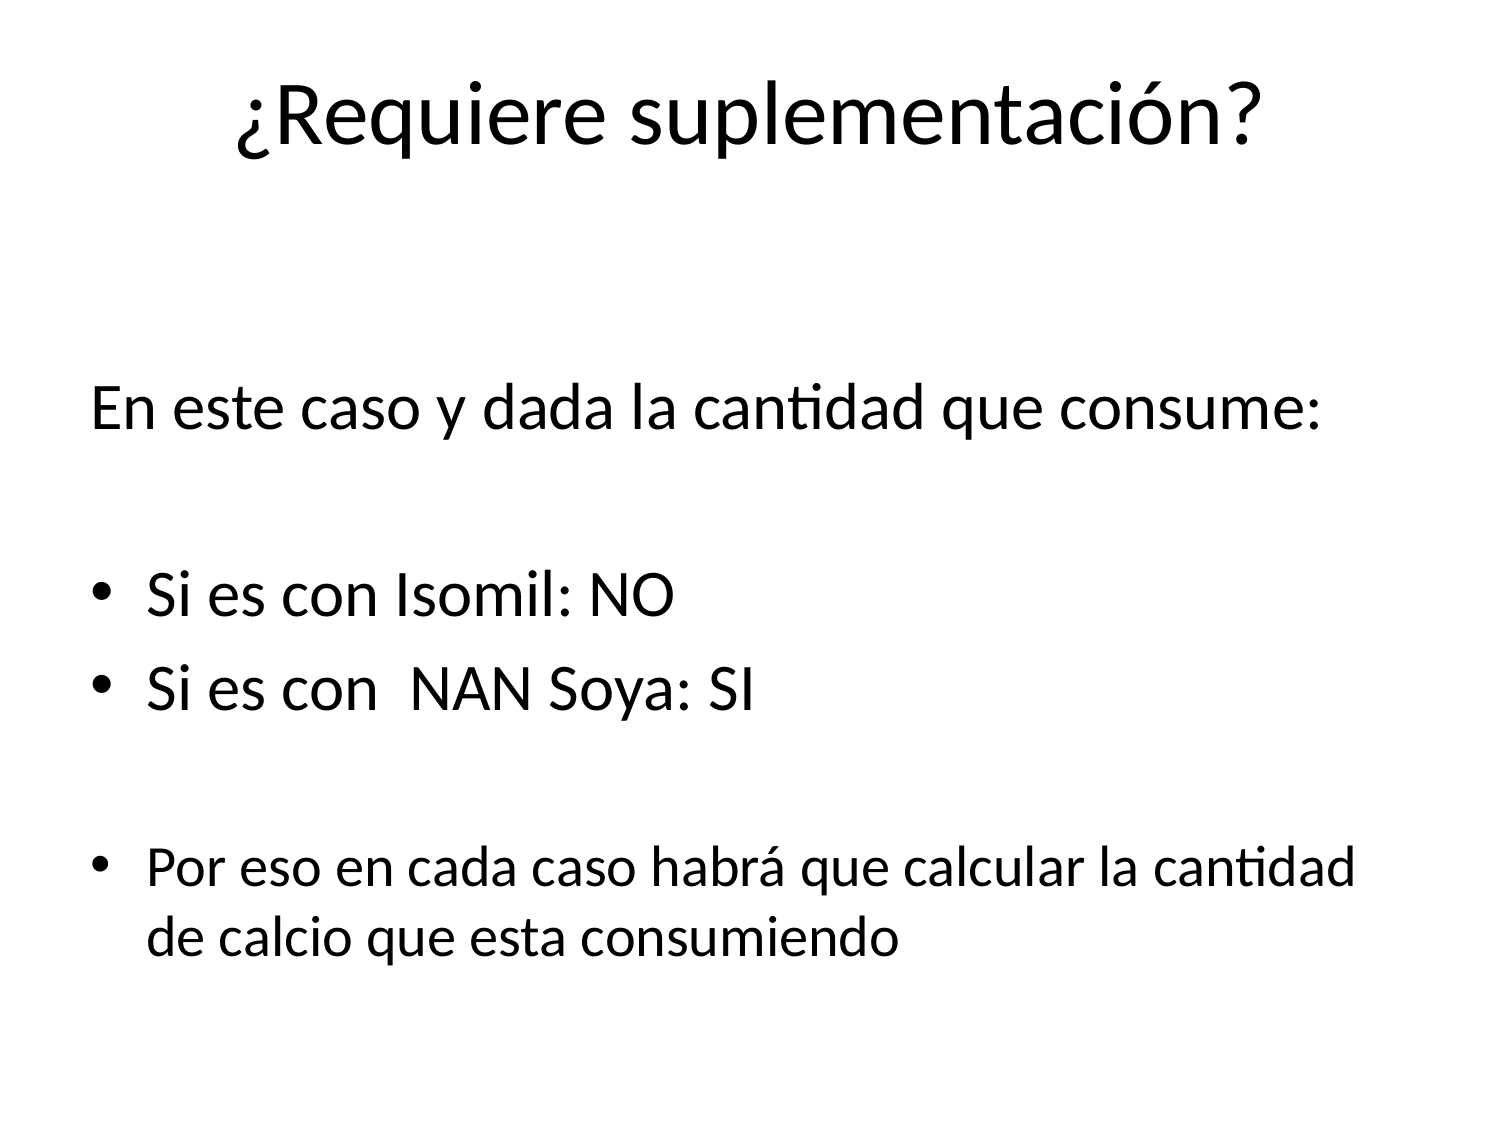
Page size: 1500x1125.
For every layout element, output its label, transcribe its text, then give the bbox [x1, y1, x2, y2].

list En este caso y dada la cantidad que consume: Si es con Isomil: NO Si es con NAN Soya: SI Por eso en cada caso habrá que calcular la cantidad de calcio que esta consumiendo [75, 262, 1425, 1005]
title ¿Requiere suplementación? [75, 45, 1425, 233]
